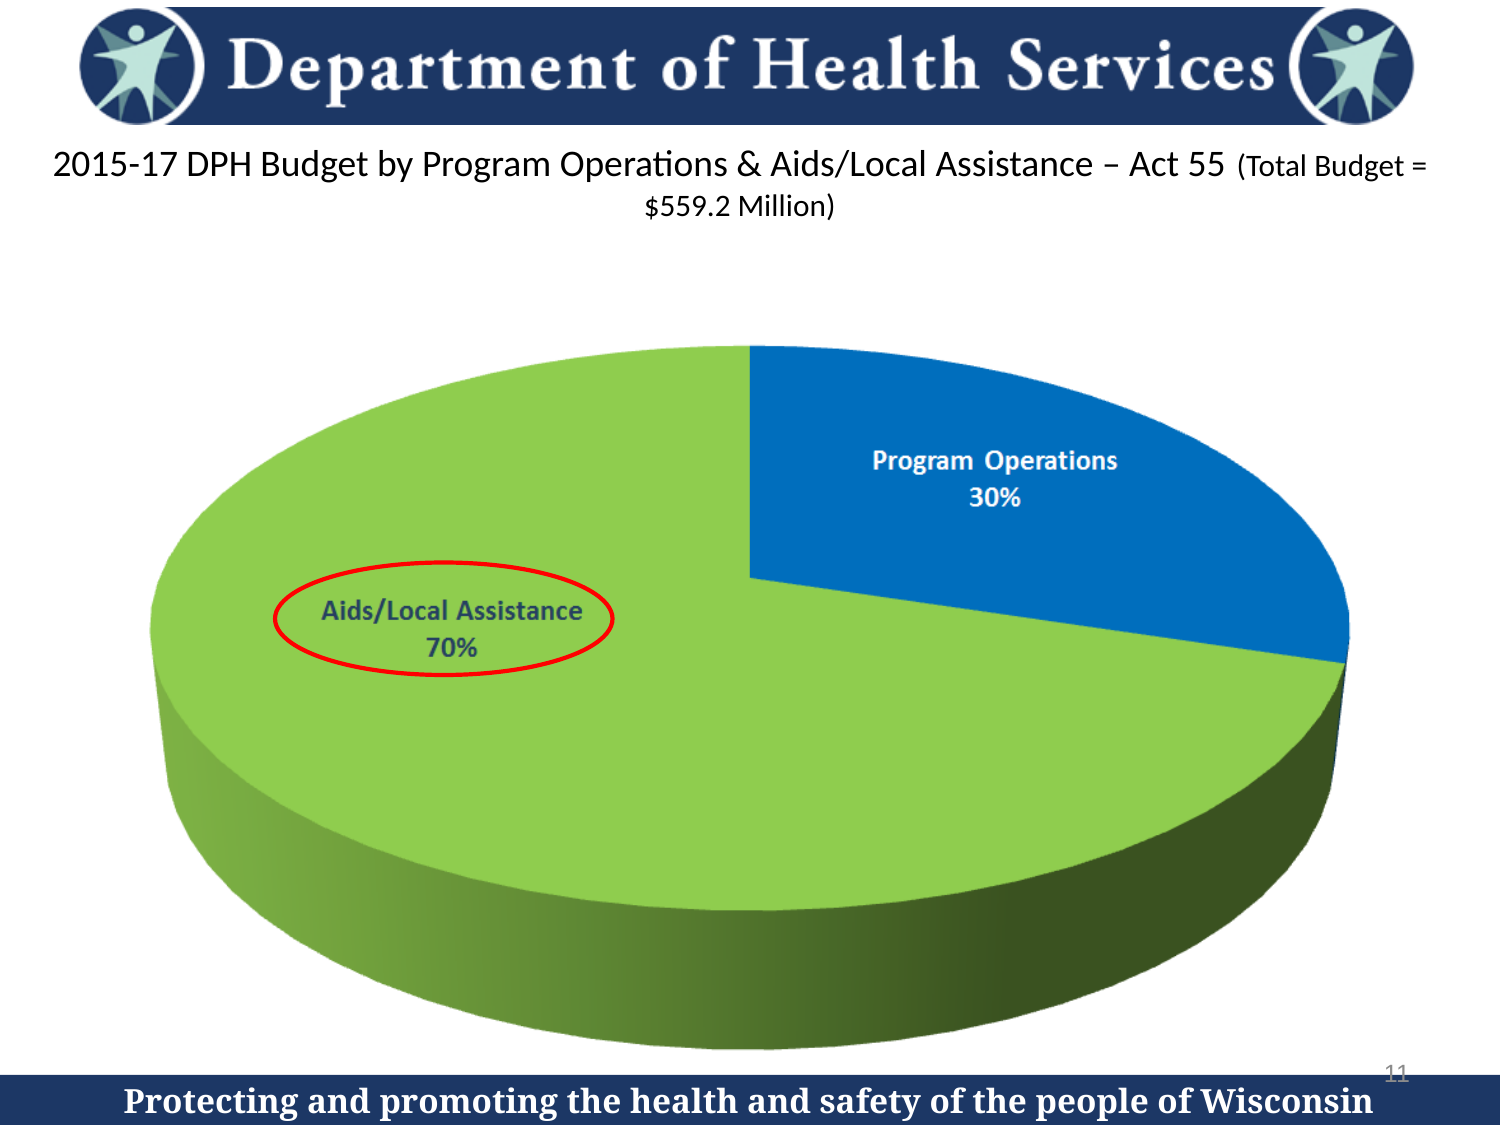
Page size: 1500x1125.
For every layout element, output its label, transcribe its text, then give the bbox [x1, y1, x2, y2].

slide_number 11 [1074, 1042, 1425, 1103]
picture [74, 7, 1419, 126]
picture [138, 335, 1362, 1058]
title 2015-17 DPH Budget by Program Operations & Aids/Local Assistance – Act 55 (Total Budget = $559.2 Million) [5, 125, 1475, 230]
text_box Protecting and promoting the health and safety of the people of Wisconsin [0, 1074, 1500, 1125]
